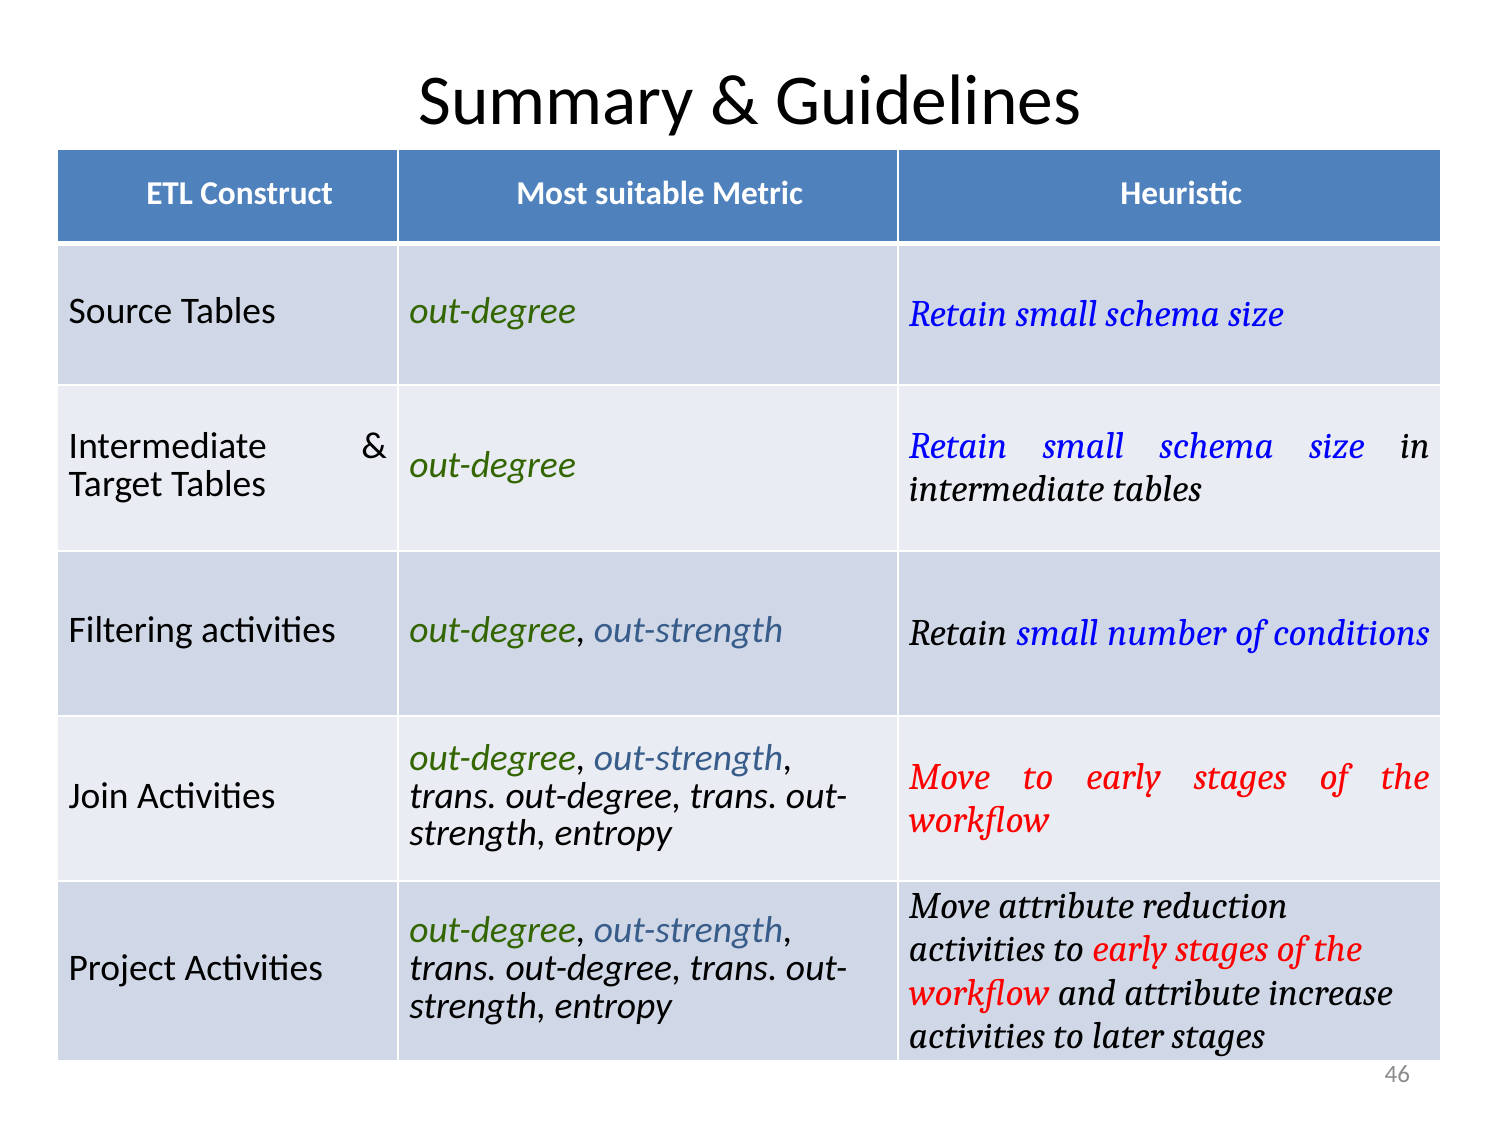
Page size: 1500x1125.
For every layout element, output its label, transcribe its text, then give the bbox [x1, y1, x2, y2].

table_cell out-degree, out-strength, trans. out-degree, trans. out-strength, entropy [399, 717, 897, 880]
table_cell Move attribute reduction activities to early stages of the workflow and attribute increase activities to later stages [899, 882, 1440, 1060]
slide_number 46 [1074, 1042, 1425, 1103]
table_header Heuristic [899, 150, 1440, 241]
table_header ETL Construct [58, 150, 397, 241]
title Summary & Guidelines [75, 45, 1425, 148]
table_cell out-degree [399, 386, 897, 550]
table_cell out-degree [399, 246, 897, 384]
table_cell Retain small schema size [899, 246, 1440, 384]
table_cell Retain small schema size in intermediate tables [899, 386, 1440, 550]
table_cell Join Activities [58, 717, 397, 880]
table_header Most suitable Metric [399, 150, 897, 241]
table_cell out-degree, out-strength [399, 552, 897, 715]
table_cell Intermediate & Target Tables [58, 386, 397, 550]
table_cell out-degree, out-strength, trans. out-degree, trans. out-strength, entropy [399, 882, 897, 1060]
table_cell Move to early stages of the workflow [899, 717, 1440, 880]
table_cell Retain small number of conditions [899, 552, 1440, 715]
table_cell Source Tables [58, 246, 397, 384]
table_cell Project Activities [58, 882, 397, 1060]
table_cell Filtering activities [58, 552, 397, 715]
